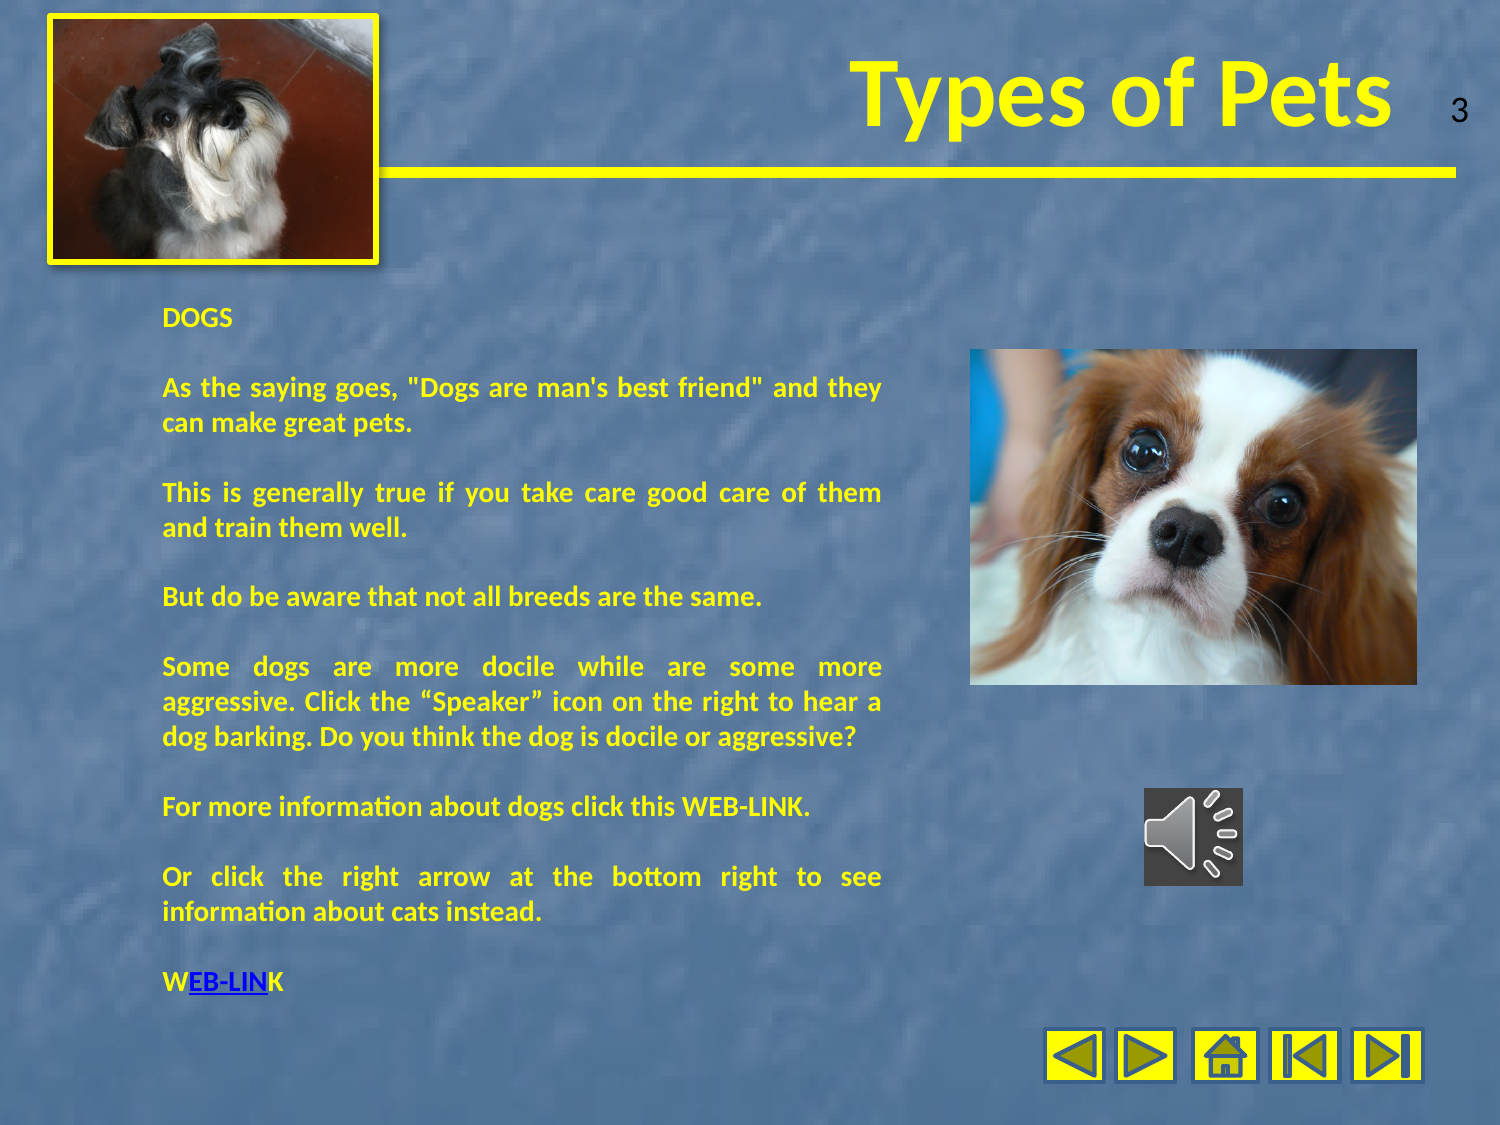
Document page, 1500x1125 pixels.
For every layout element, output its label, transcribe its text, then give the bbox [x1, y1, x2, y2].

text_box 3 [1435, 78, 1485, 138]
picture [0, 0, 1500, 1125]
text_box DOGS As the saying goes, "Dogs are man's best friend" and they can make great pets. This is generally true if you take care good care of them and train them well. But do be aware that not all breeds are the same. Some dogs are more docile while are some more aggressive. Click the “Speaker” icon on the right to hear a dog barking. Do you think the dog is docile or aggressive? For more information about dogs click this WEB-LINK. Or click the right arrow at the bottom right to see information about cats instead. WEB-LINK [147, 290, 898, 1005]
